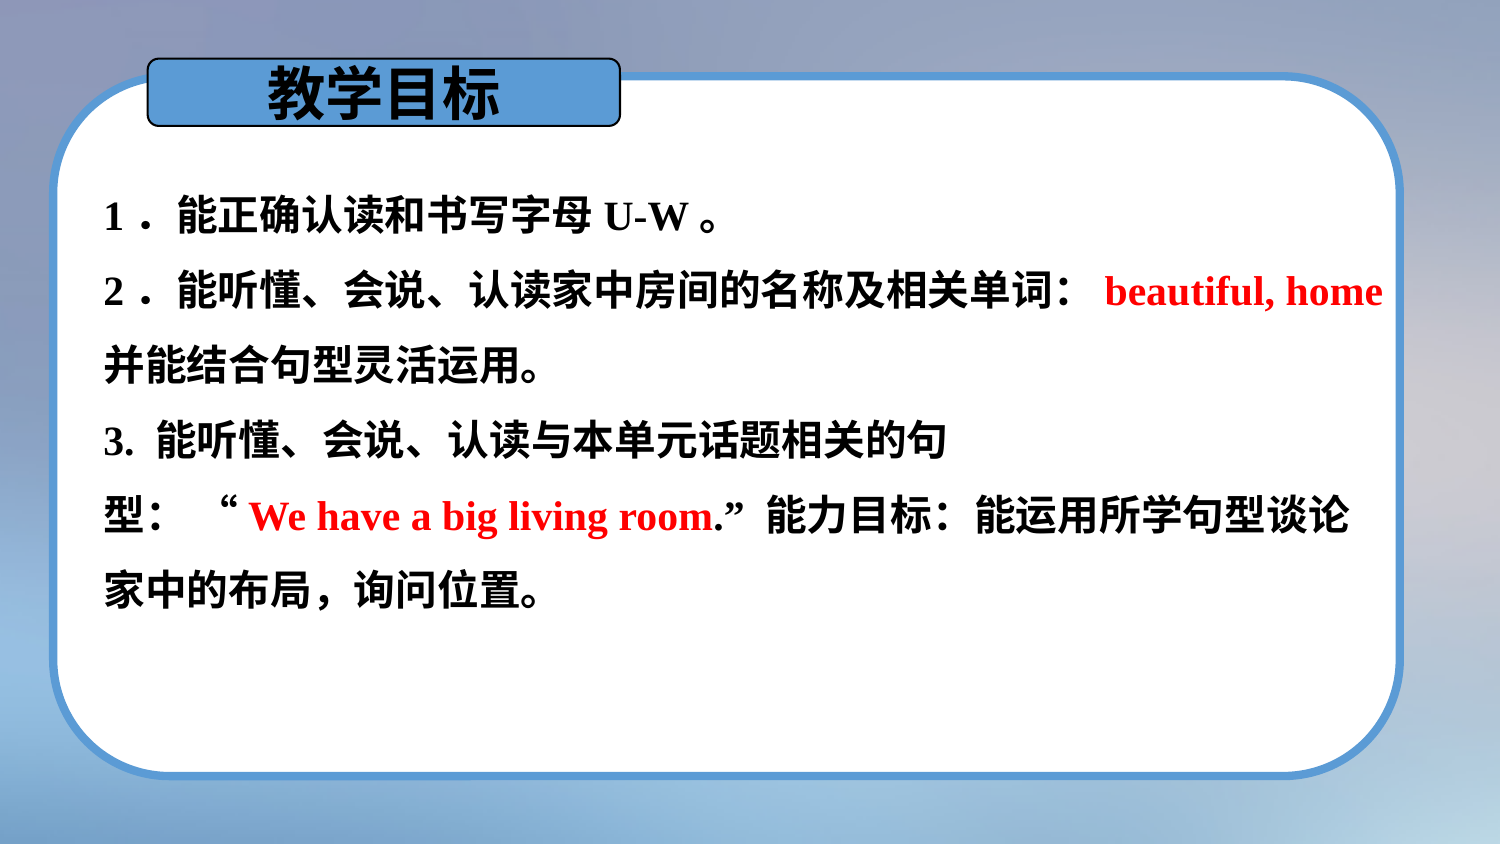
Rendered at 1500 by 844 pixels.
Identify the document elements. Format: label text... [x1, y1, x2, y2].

picture [0, 0, 1500, 844]
text_box [52, 75, 1401, 778]
text_box 教学目标 [146, 57, 622, 127]
text_box 1．能正确认读和书写字母U-W。 2．能听懂、会说、认读家中房间的名称及相关单词：beautiful, home并能结合句型灵活运用。 3. 能听懂、会说、认读与本单元话题相关的句型： “We have a big living room.” 能力目标：能运用所学句型谈论家中的布局，询问位置。 [88, 156, 1400, 674]
